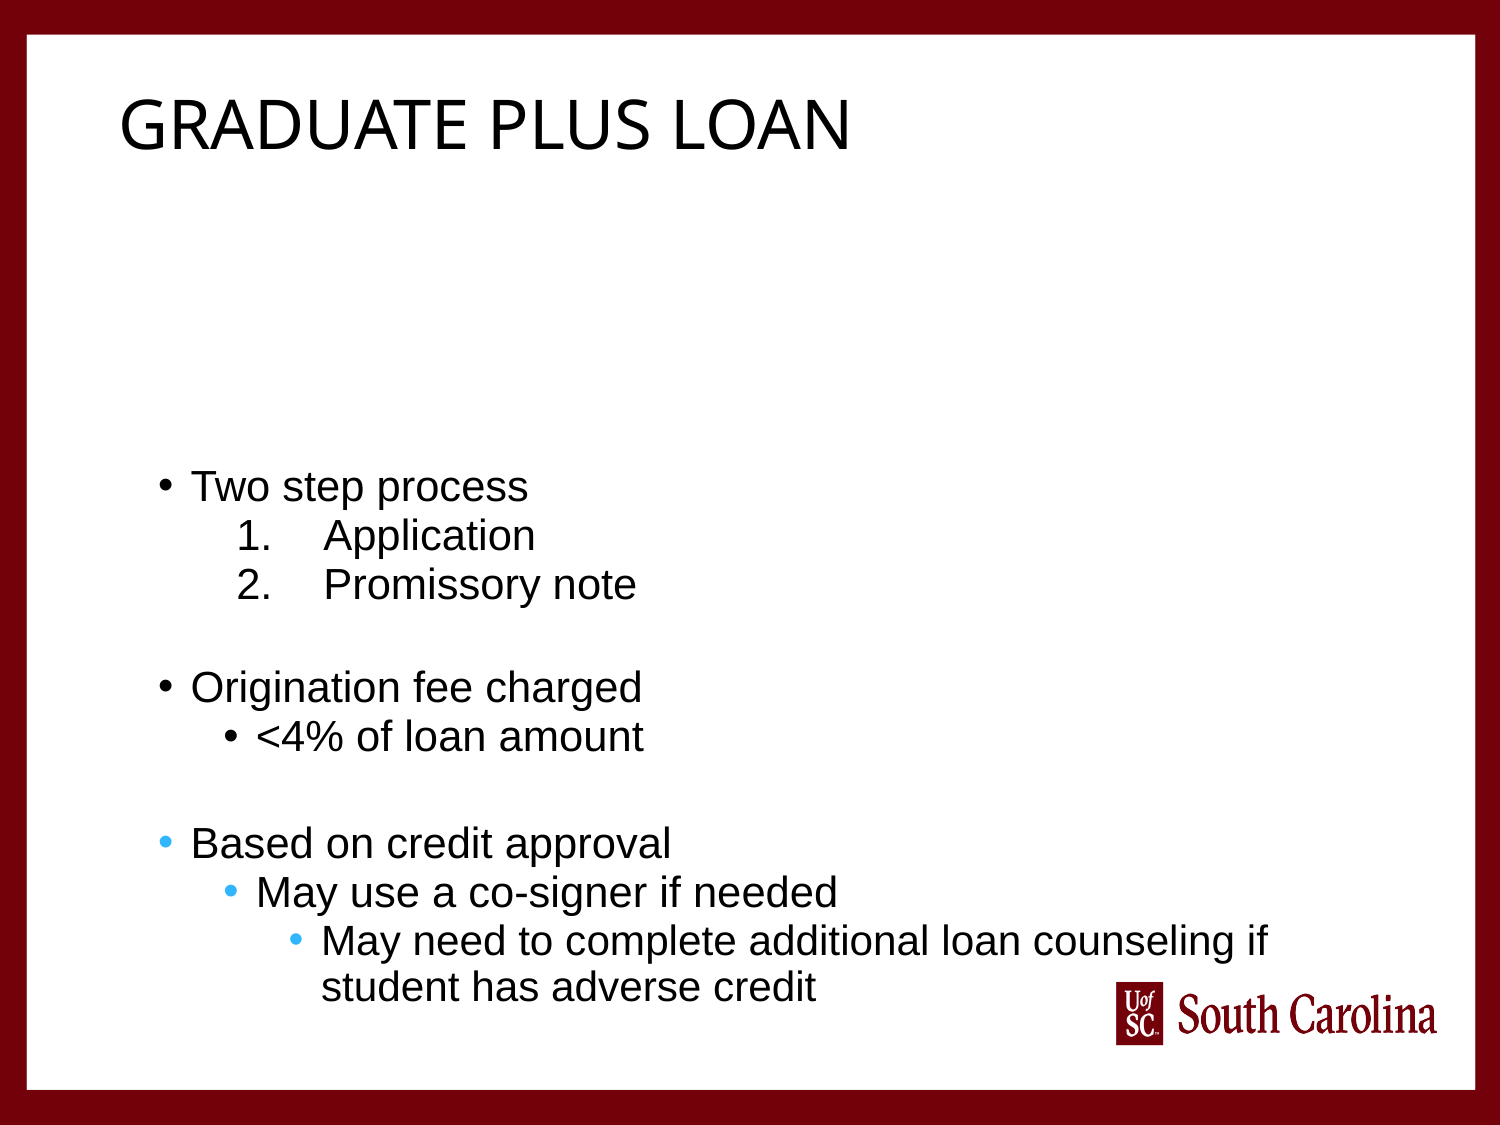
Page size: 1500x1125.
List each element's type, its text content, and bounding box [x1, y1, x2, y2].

title Graduate PLUS loan [103, 59, 1397, 278]
list Two step process Application Promissory note Origination fee charged <4% of loan amount Based on credit approval May use a co-signer if needed May need to complete additional loan counseling if student has adverse credit [143, 438, 1359, 1050]
picture [0, 0, 1500, 1125]
